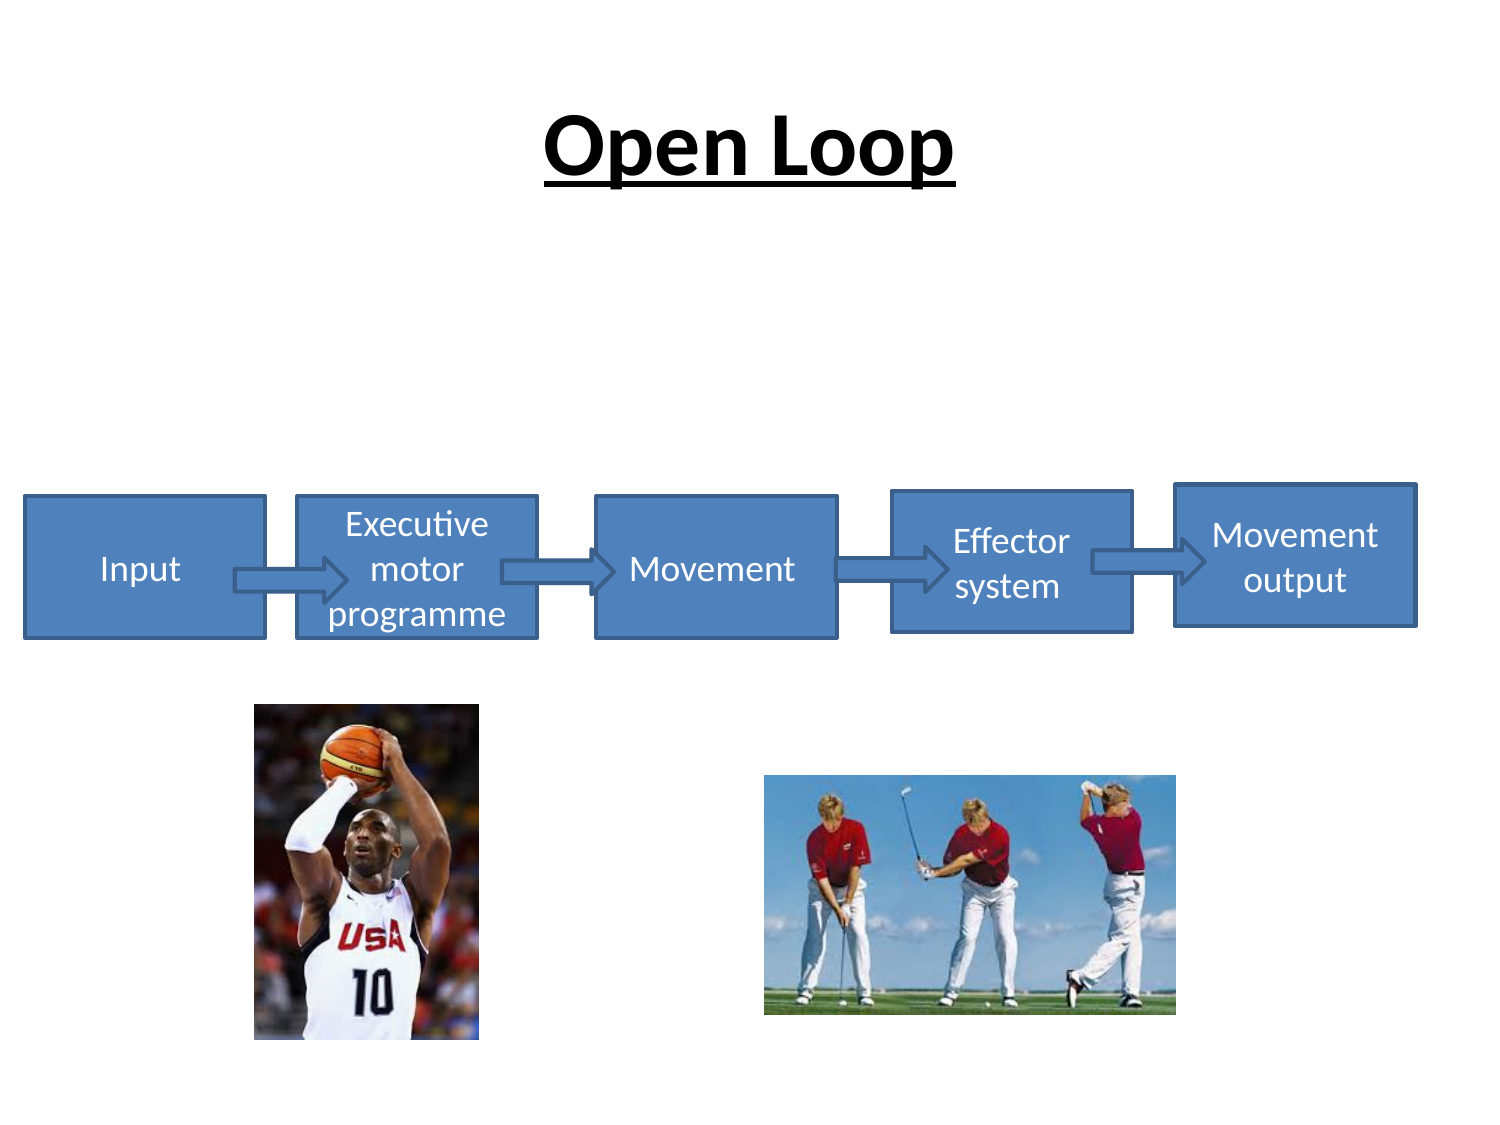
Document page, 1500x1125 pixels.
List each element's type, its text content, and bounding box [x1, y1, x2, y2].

picture [763, 774, 1176, 1015]
title Open Loop [75, 45, 1425, 233]
text_box [499, 547, 617, 597]
text_box [833, 544, 950, 594]
text_box Input [23, 494, 267, 640]
text_box Movement [594, 494, 839, 640]
picture [254, 703, 479, 1041]
text_box Executive motor programme [295, 494, 539, 640]
text_box [232, 555, 349, 605]
text_box [1090, 537, 1207, 587]
text_box Effector system [890, 489, 1134, 634]
text_box Movement output [1173, 482, 1418, 628]
